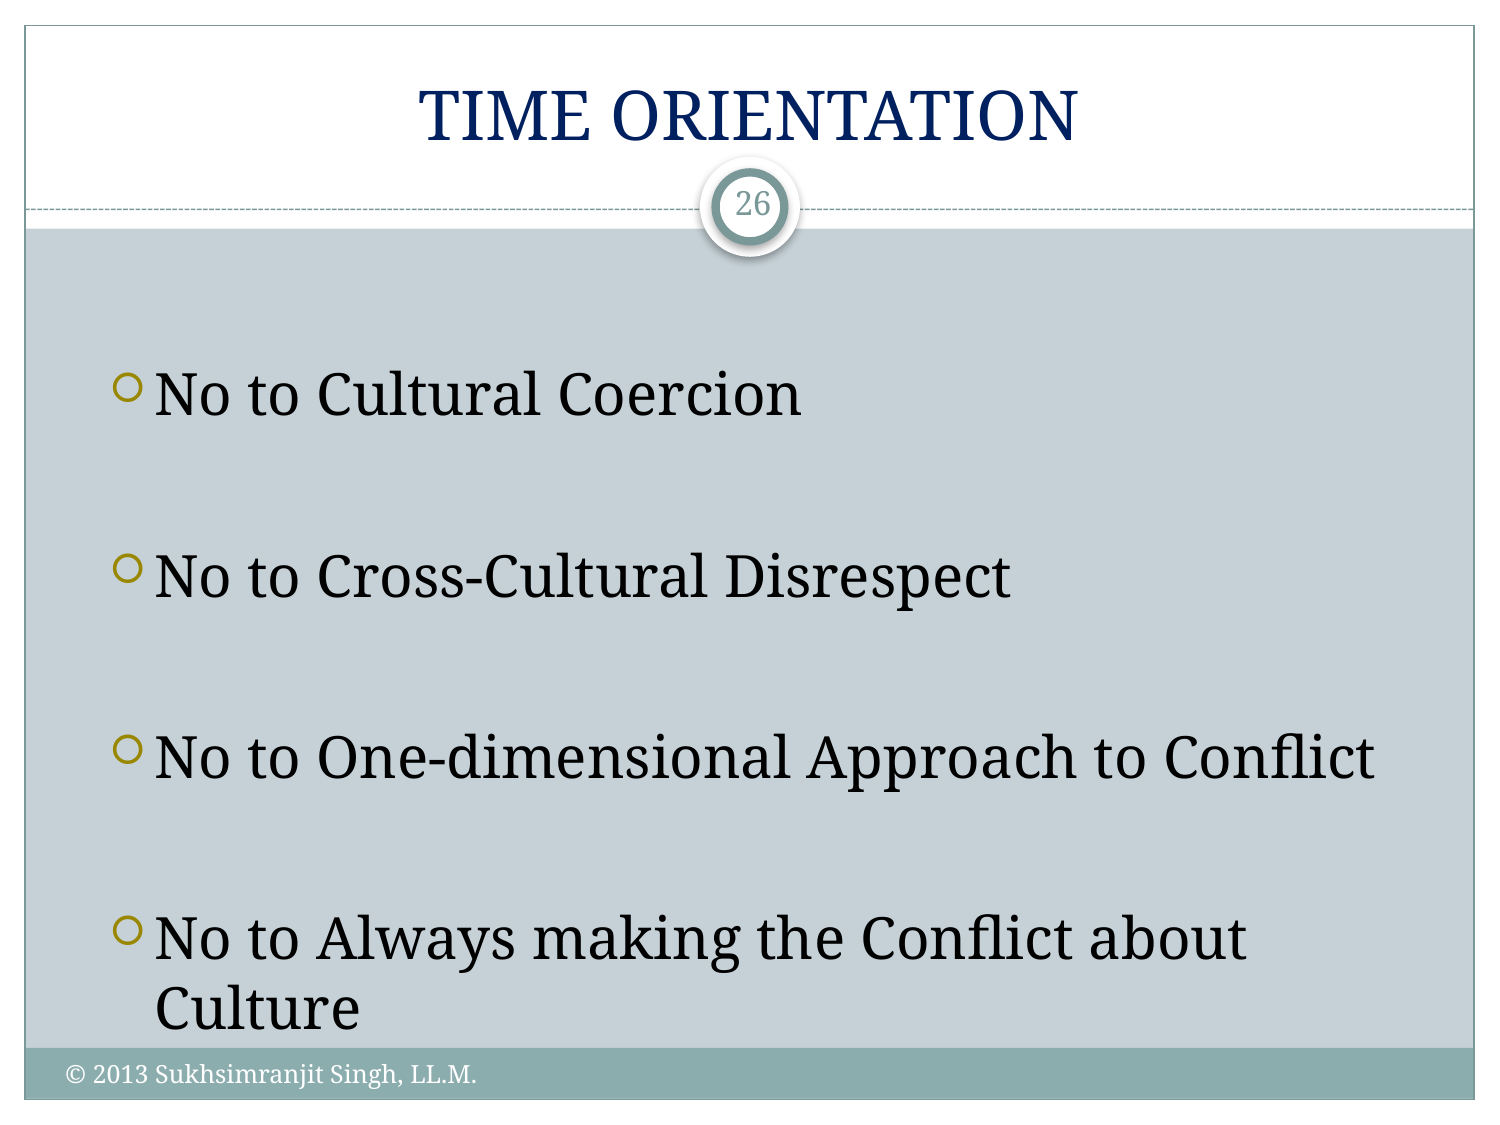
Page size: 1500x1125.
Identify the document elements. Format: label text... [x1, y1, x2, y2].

list No to Cultural Coercion No to Cross-Cultural Disrespect No to One-dimensional Approach to Conflict No to Always making the Conflict about Culture [49, 350, 1445, 1001]
footer © 2013 Sukhsimranjit Singh, LL.M. [50, 1051, 638, 1112]
title TIME ORIENTATION [49, 37, 1450, 162]
slide_number 26 [715, 168, 791, 241]
